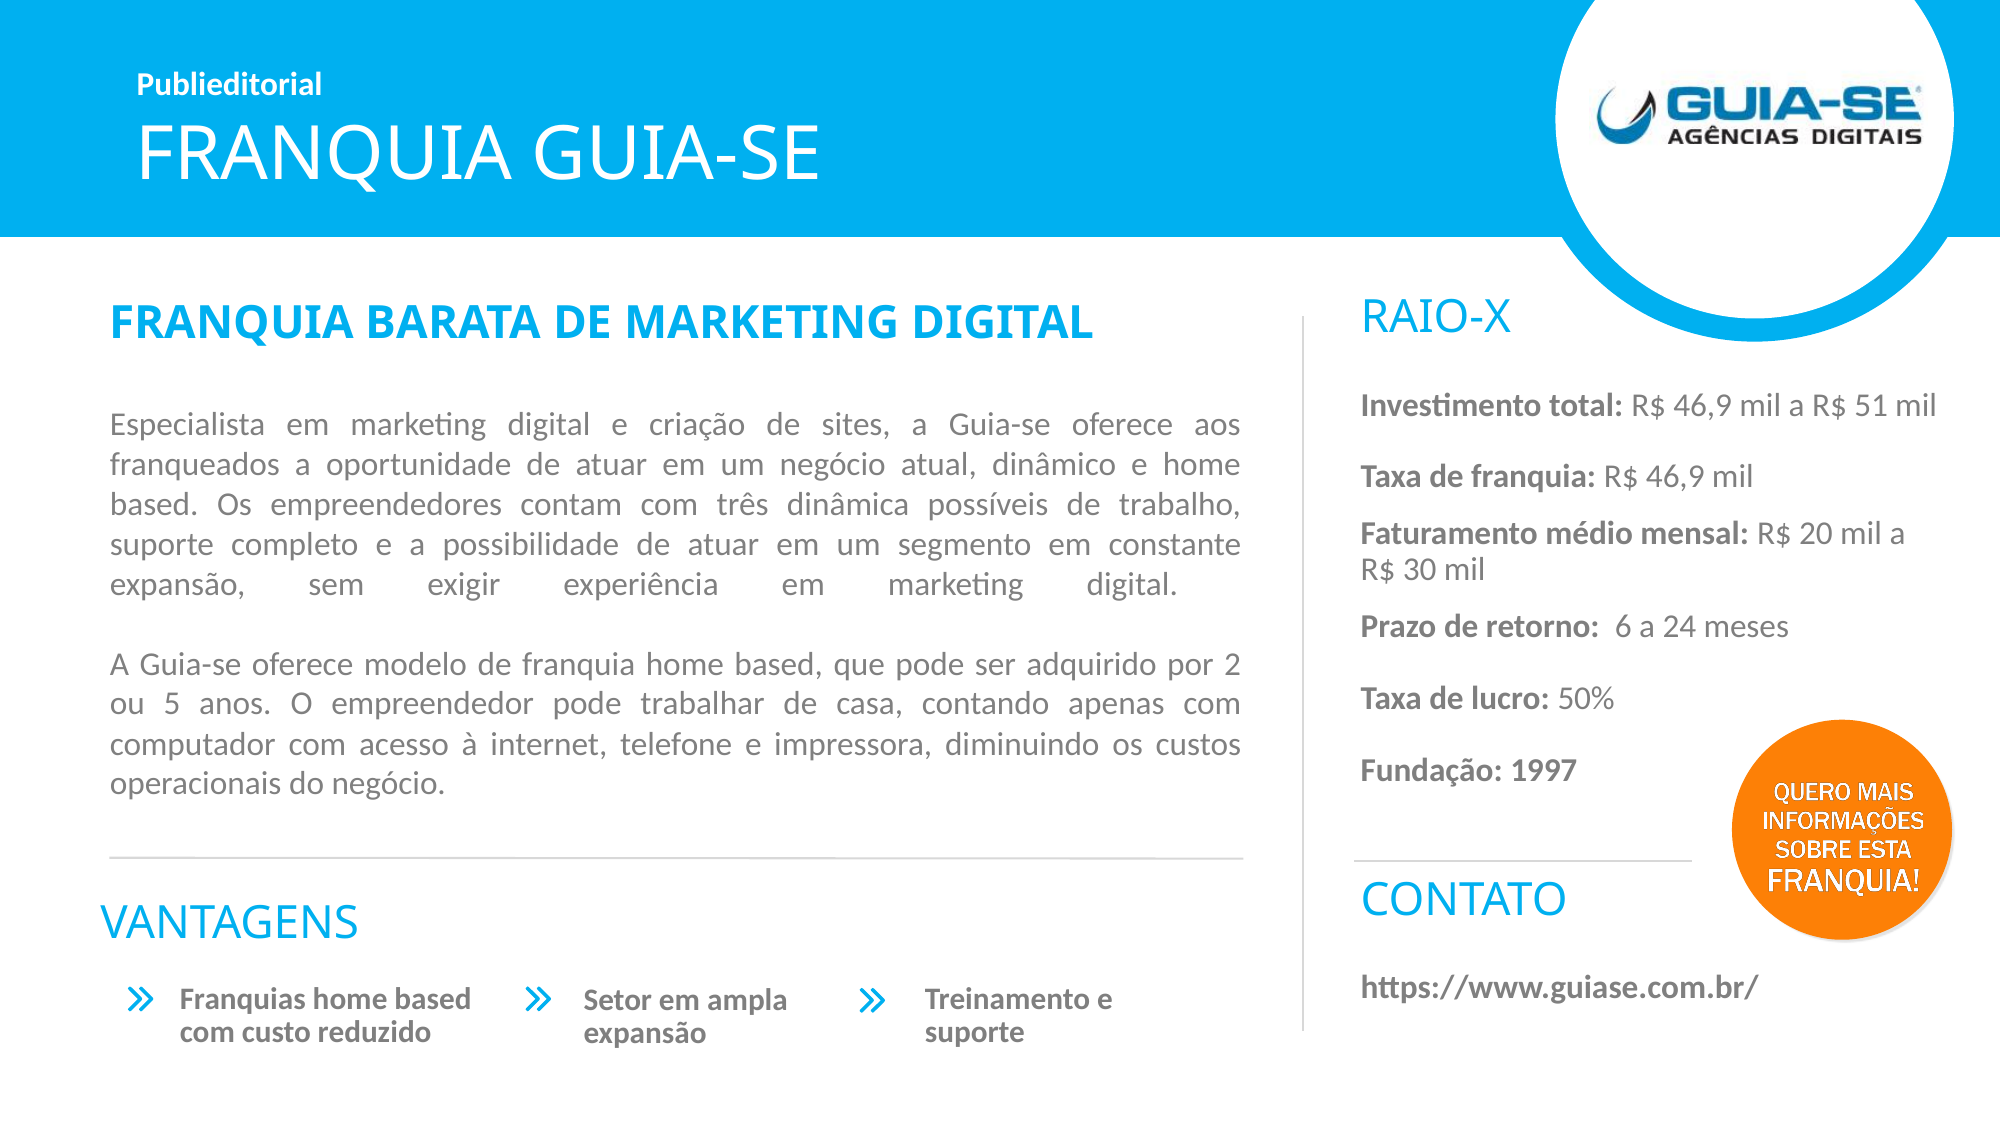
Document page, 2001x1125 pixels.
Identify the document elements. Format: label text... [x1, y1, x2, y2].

text_box Treinamento e suporte [910, 974, 1217, 1066]
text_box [859, 987, 886, 1013]
text_box FRANQUIA GUIA-SE [120, 97, 1373, 203]
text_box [525, 986, 552, 1012]
text_box Setor em ampla expansão [568, 975, 926, 1125]
text_box CONTATO https://www.guiase.com.br/ [1345, 858, 1970, 1125]
text_box Franquias home based com custo reduzido [164, 974, 561, 1066]
text_box RAIO-X Investimento total: R$ 46,9 mil a R$ 51 mil Taxa de franquia: R$ 46,9 mil Faturamento médio mensal: R$ 20 mil a R$ 30 mil Prazo de retorno: 6 a 24 meses Taxa de lucro: 50% Fundação: 1997 [1345, 285, 1970, 720]
text_box [1916, 0, 2000, 237]
text_box VANTAGENS [85, 891, 402, 947]
text_box [1867, 237, 1941, 285]
text_box [1569, 237, 1642, 285]
picture [1764, 782, 1923, 898]
text_box [1731, 719, 1953, 940]
text_box FRANQUIA BARATA DE MARKETING DIGITAL Especialista em marketing digital e criação de sites, a Guia-se oferece aos franqueados a oportunidade de atuar em um negócio atual, dinâmico e home based. Os empreendedores contam com três dinâmica possíveis de trabalho, suporte completo e a possibilidade de atuar em um segmento em constante expansão, sem exigir experiência em marketing digital. A Guia-se oferece modelo de franquia home based, que pode ser adquirido por 2 ou 5 anos. O empreendedor pode trabalhar de casa, contando apenas com computador com acesso à internet, telefone e impressora, diminuindo os custos operacionais do negócio. [94, 284, 1258, 881]
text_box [127, 986, 154, 1012]
text_box Publieditorial [121, 59, 344, 106]
text_box [1555, 0, 1954, 285]
text_box [0, 0, 1594, 237]
picture [1589, 53, 1928, 177]
